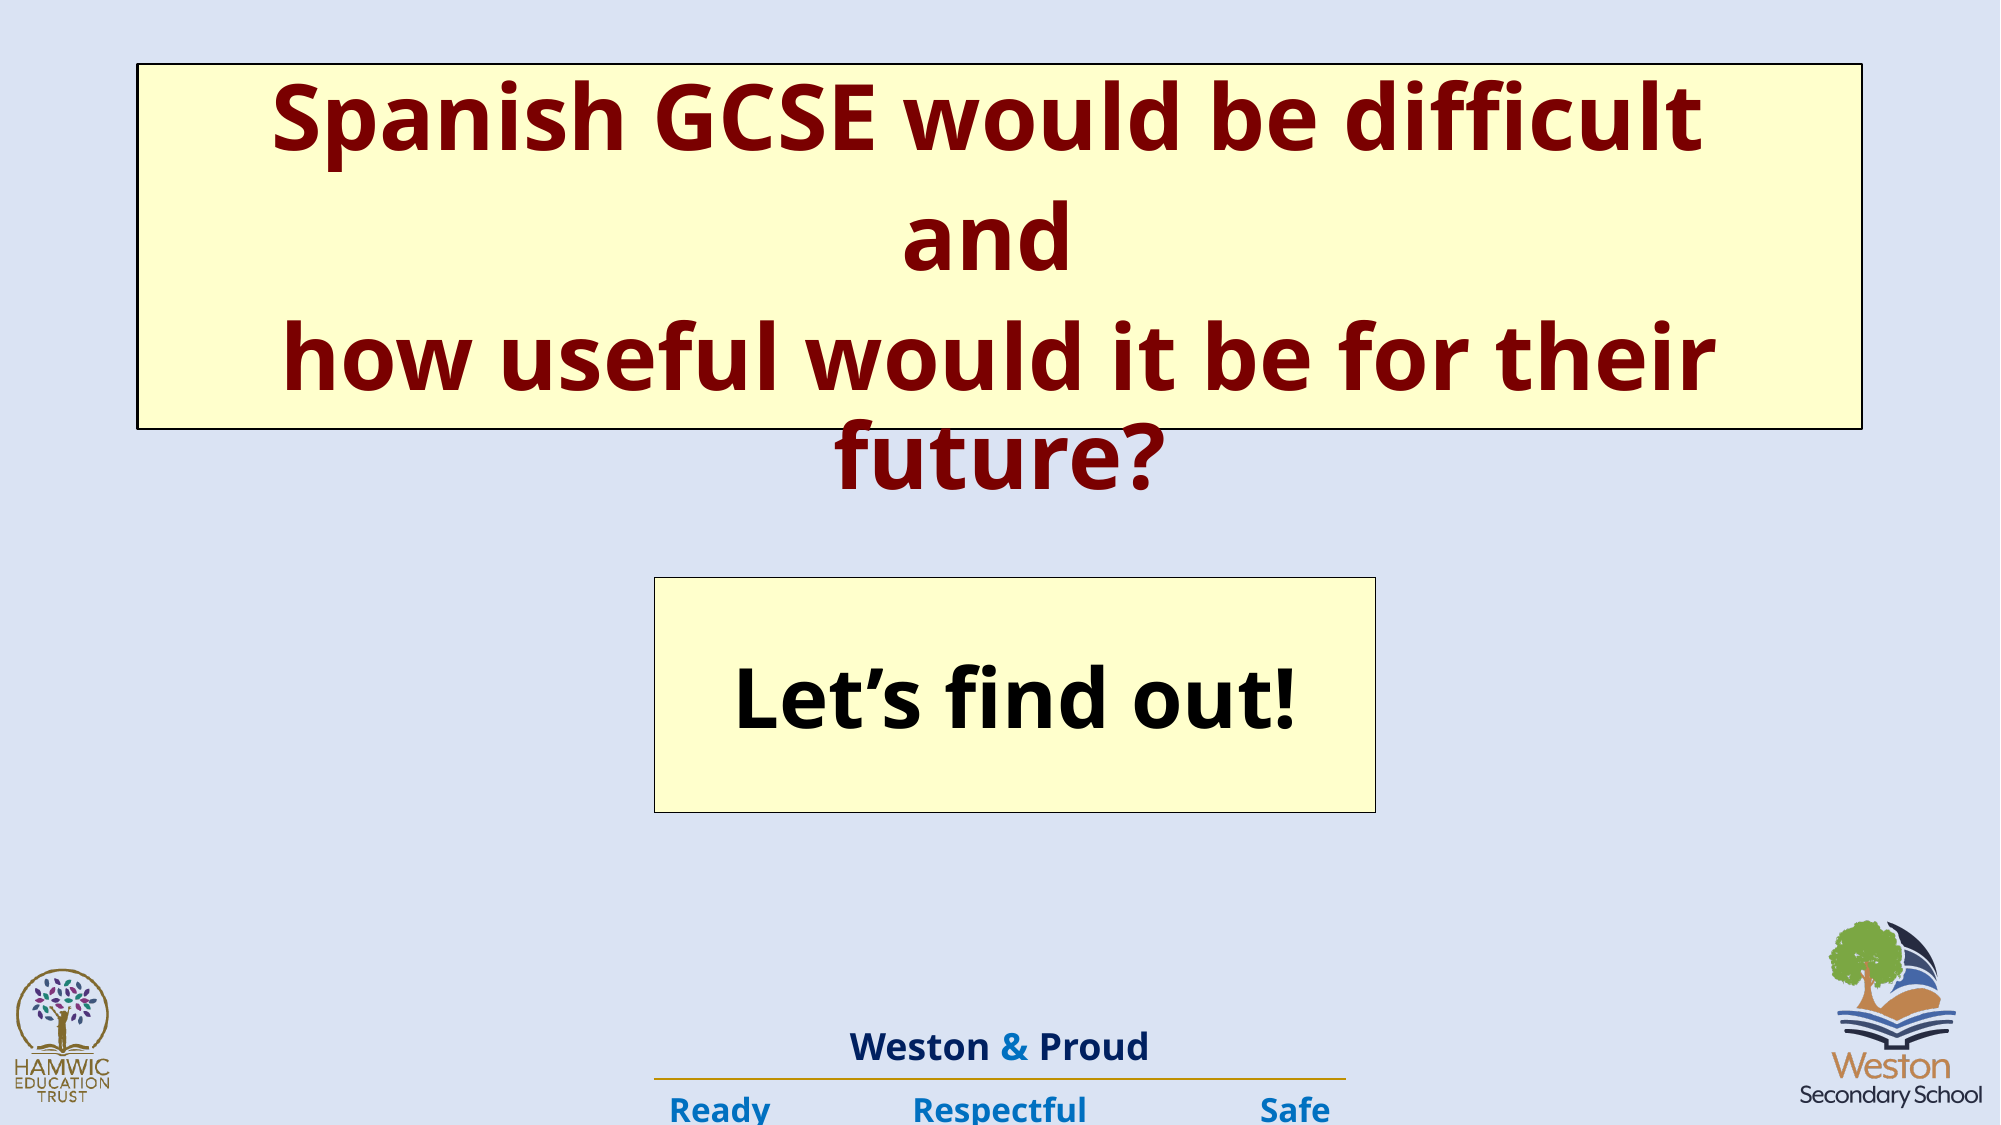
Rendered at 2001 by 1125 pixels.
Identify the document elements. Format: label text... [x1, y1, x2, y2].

picture [1742, 889, 2001, 1125]
text_box Let’s find out! [654, 577, 1376, 813]
picture [0, 950, 128, 1120]
list Spanish GCSE would be difficult and how useful would it be for their future? [137, 64, 1863, 429]
